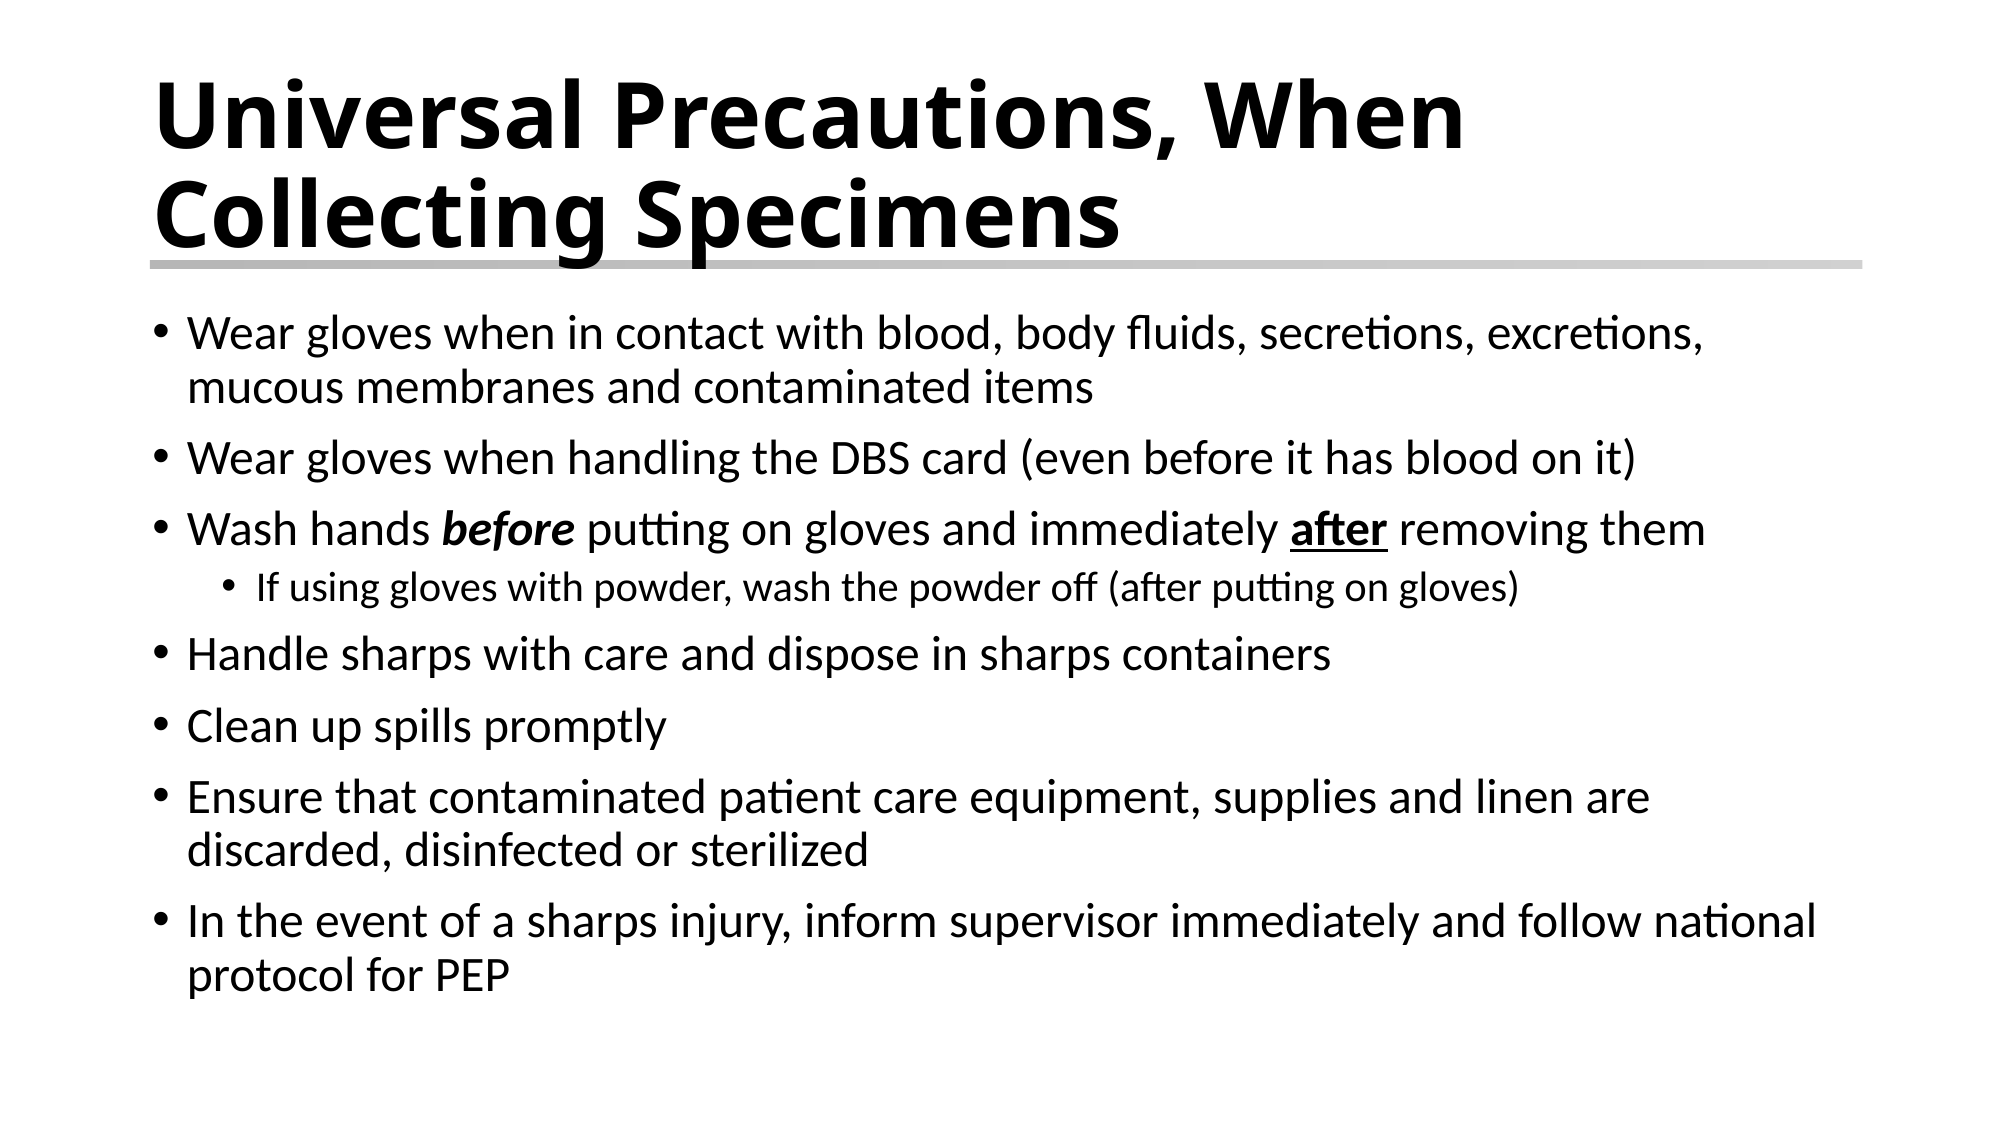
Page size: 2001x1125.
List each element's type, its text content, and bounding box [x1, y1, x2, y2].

title Universal Precautions, When Collecting Specimens [137, 59, 1863, 278]
list Wear gloves when in contact with blood, body fluids, secretions, excretions, mucous membranes and contaminated items Wear gloves when handling the DBS card (even before it has blood on it) Wash hands before putting on gloves and immediately after removing them If using gloves with powder, wash the powder off (after putting on gloves) Handle sharps with care and dispose in sharps containers Clean up spills promptly Ensure that contaminated patient care equipment, supplies and linen are discarded, disinfected or sterilized In the event of a sharps injury, inform supervisor immediately and follow national protocol for PEP [137, 299, 1863, 1014]
